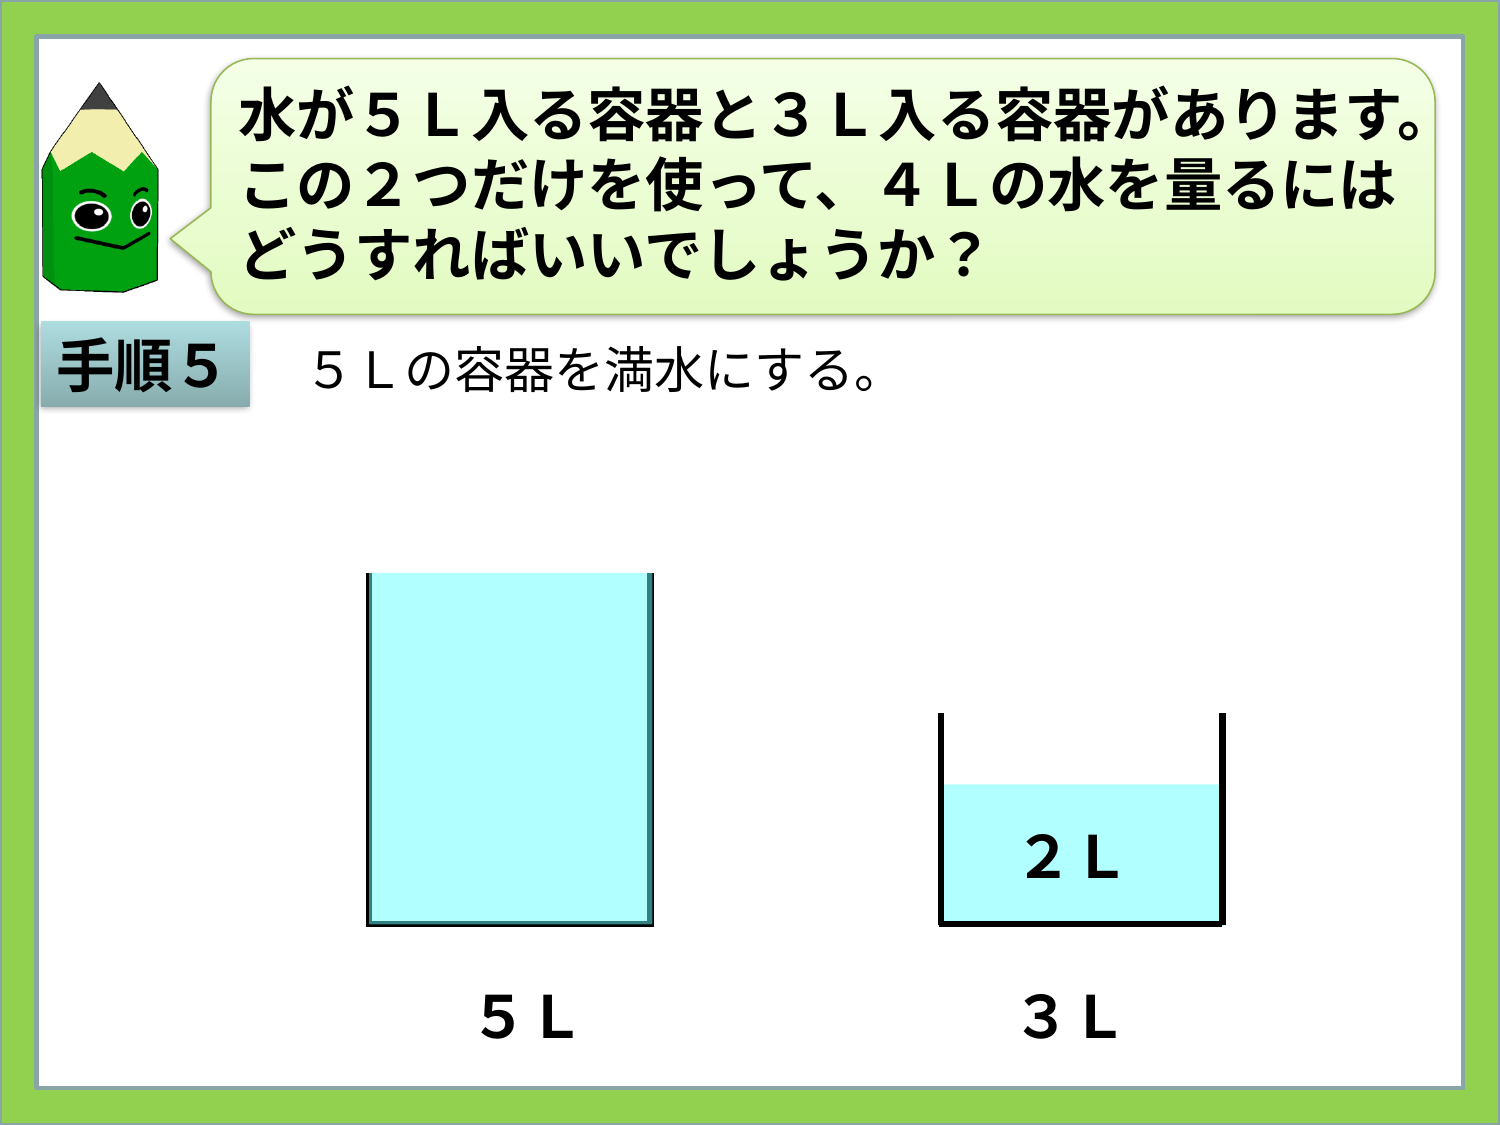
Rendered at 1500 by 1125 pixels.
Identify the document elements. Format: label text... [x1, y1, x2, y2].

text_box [366, 572, 651, 928]
text_box ５Ｌの容器を満水にする。 [289, 331, 1436, 406]
text_box 手順５ [41, 321, 250, 407]
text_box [938, 712, 1223, 926]
picture [17, 70, 184, 303]
text_box 水が５Ｌ入る容器と３Ｌ入る容器があります。この２つだけを使って、４Ｌの水を量るにはどうすればいいでしょうか？ [189, 58, 1436, 315]
text_box ５Ｌ [454, 972, 620, 1058]
text_box ３Ｌ [997, 972, 1164, 1058]
